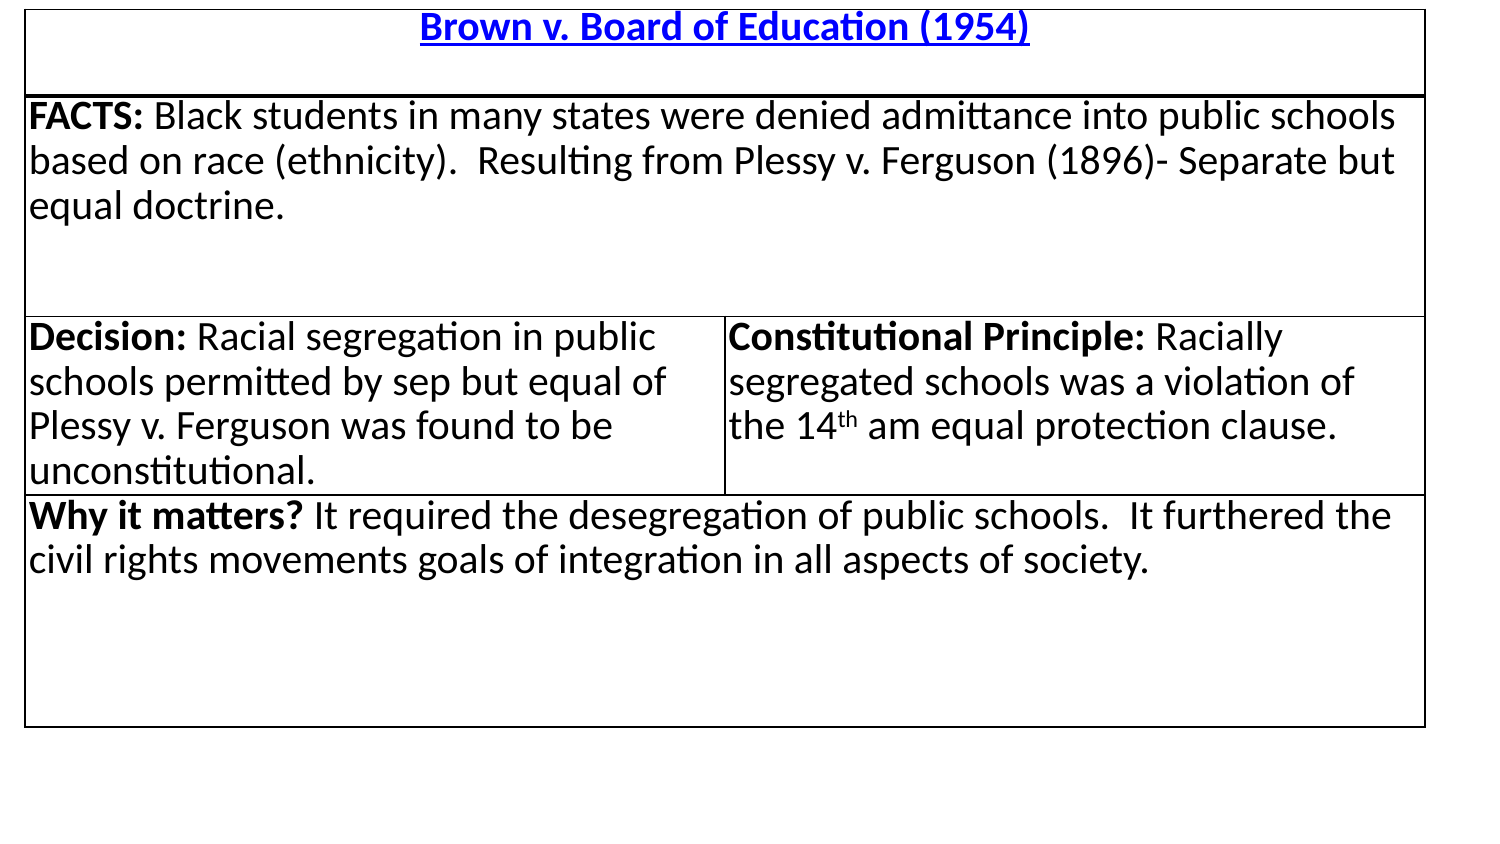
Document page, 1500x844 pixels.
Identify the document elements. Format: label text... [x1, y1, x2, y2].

table_cell FACTS: Black students in many states were denied admittance into public schools based on race (ethnicity). Resulting from Plessy v. Ferguson (1896)- Separate but equal doctrine. [26, 98, 1424, 316]
table_cell Why it matters? It required the desegregation of public schools. It furthered the civil rights movements goals of integration in all aspects of society. [26, 496, 1424, 726]
table_cell Constitutional Principle: Racially segregated schools was a violation of the 14th am equal protection clause. [726, 317, 1424, 494]
table_header Brown v. Board of Education (1954) [26, 10, 1424, 94]
table_cell Decision: Racial segregation in public schools permitted by sep but equal of Plessy v. Ferguson was found to be unconstitutional. [26, 317, 724, 494]
